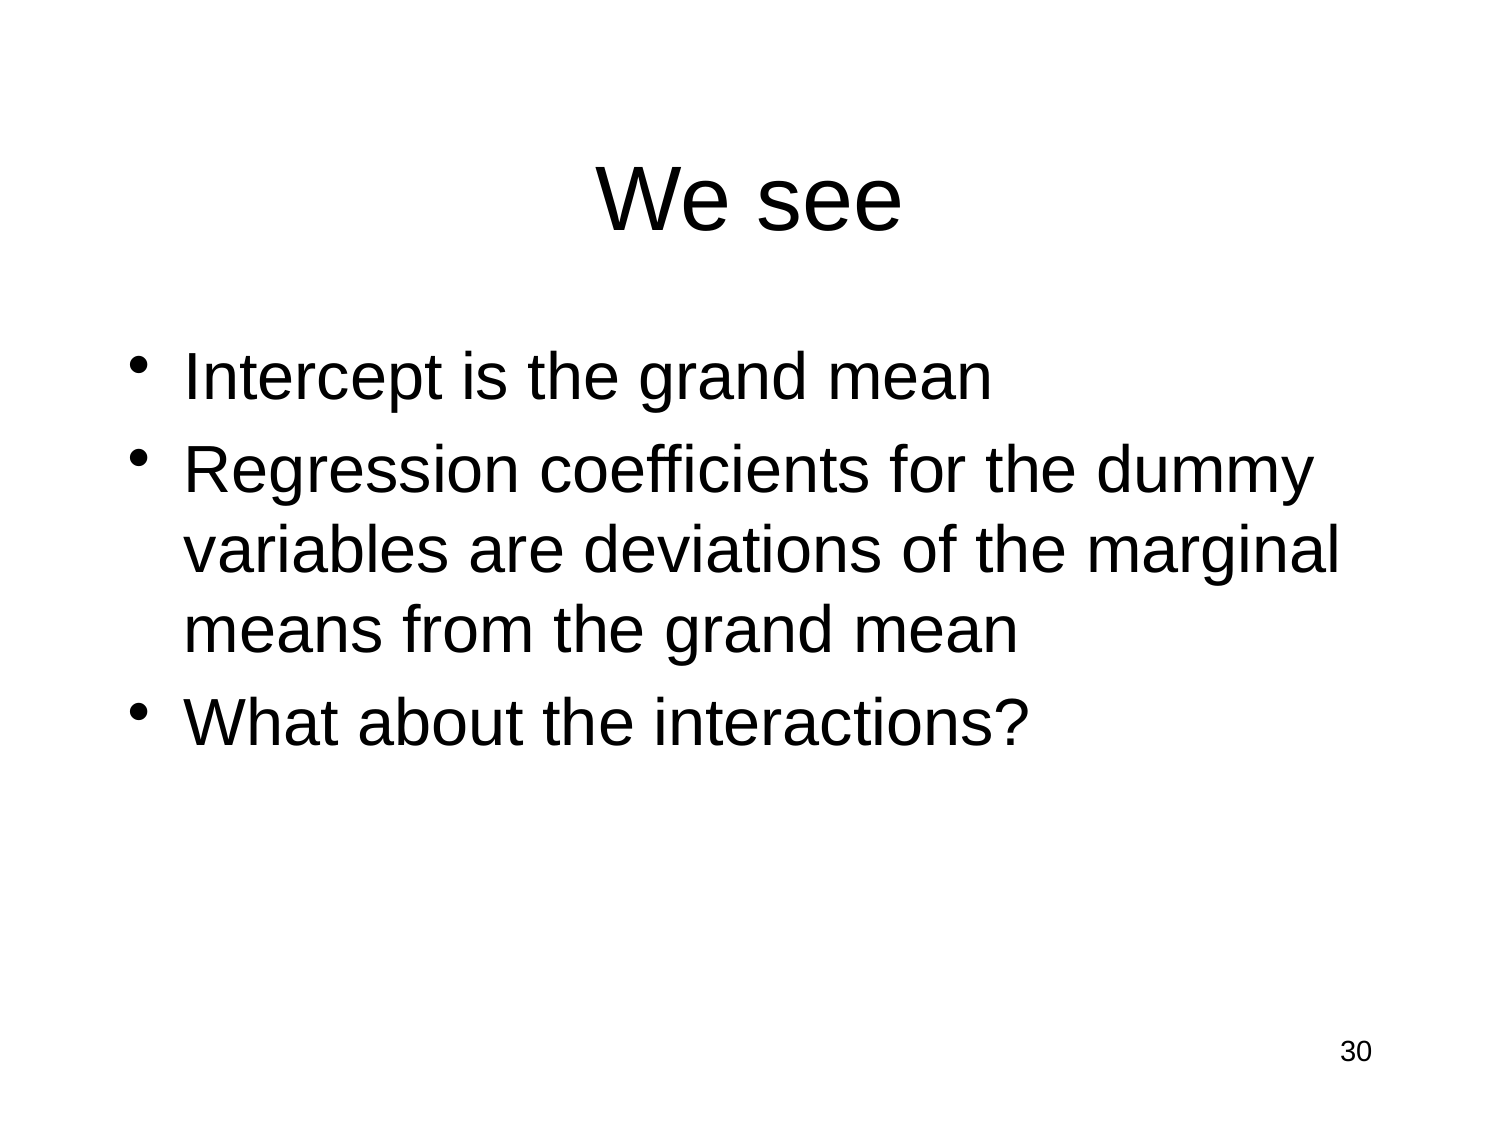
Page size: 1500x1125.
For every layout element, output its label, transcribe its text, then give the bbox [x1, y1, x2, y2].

list Intercept is the grand mean Regression coefficients for the dummy variables are deviations of the marginal means from the grand mean What about the interactions? [112, 324, 1388, 1001]
slide_number 30 [1074, 1024, 1388, 1101]
title We see [112, 99, 1388, 288]
